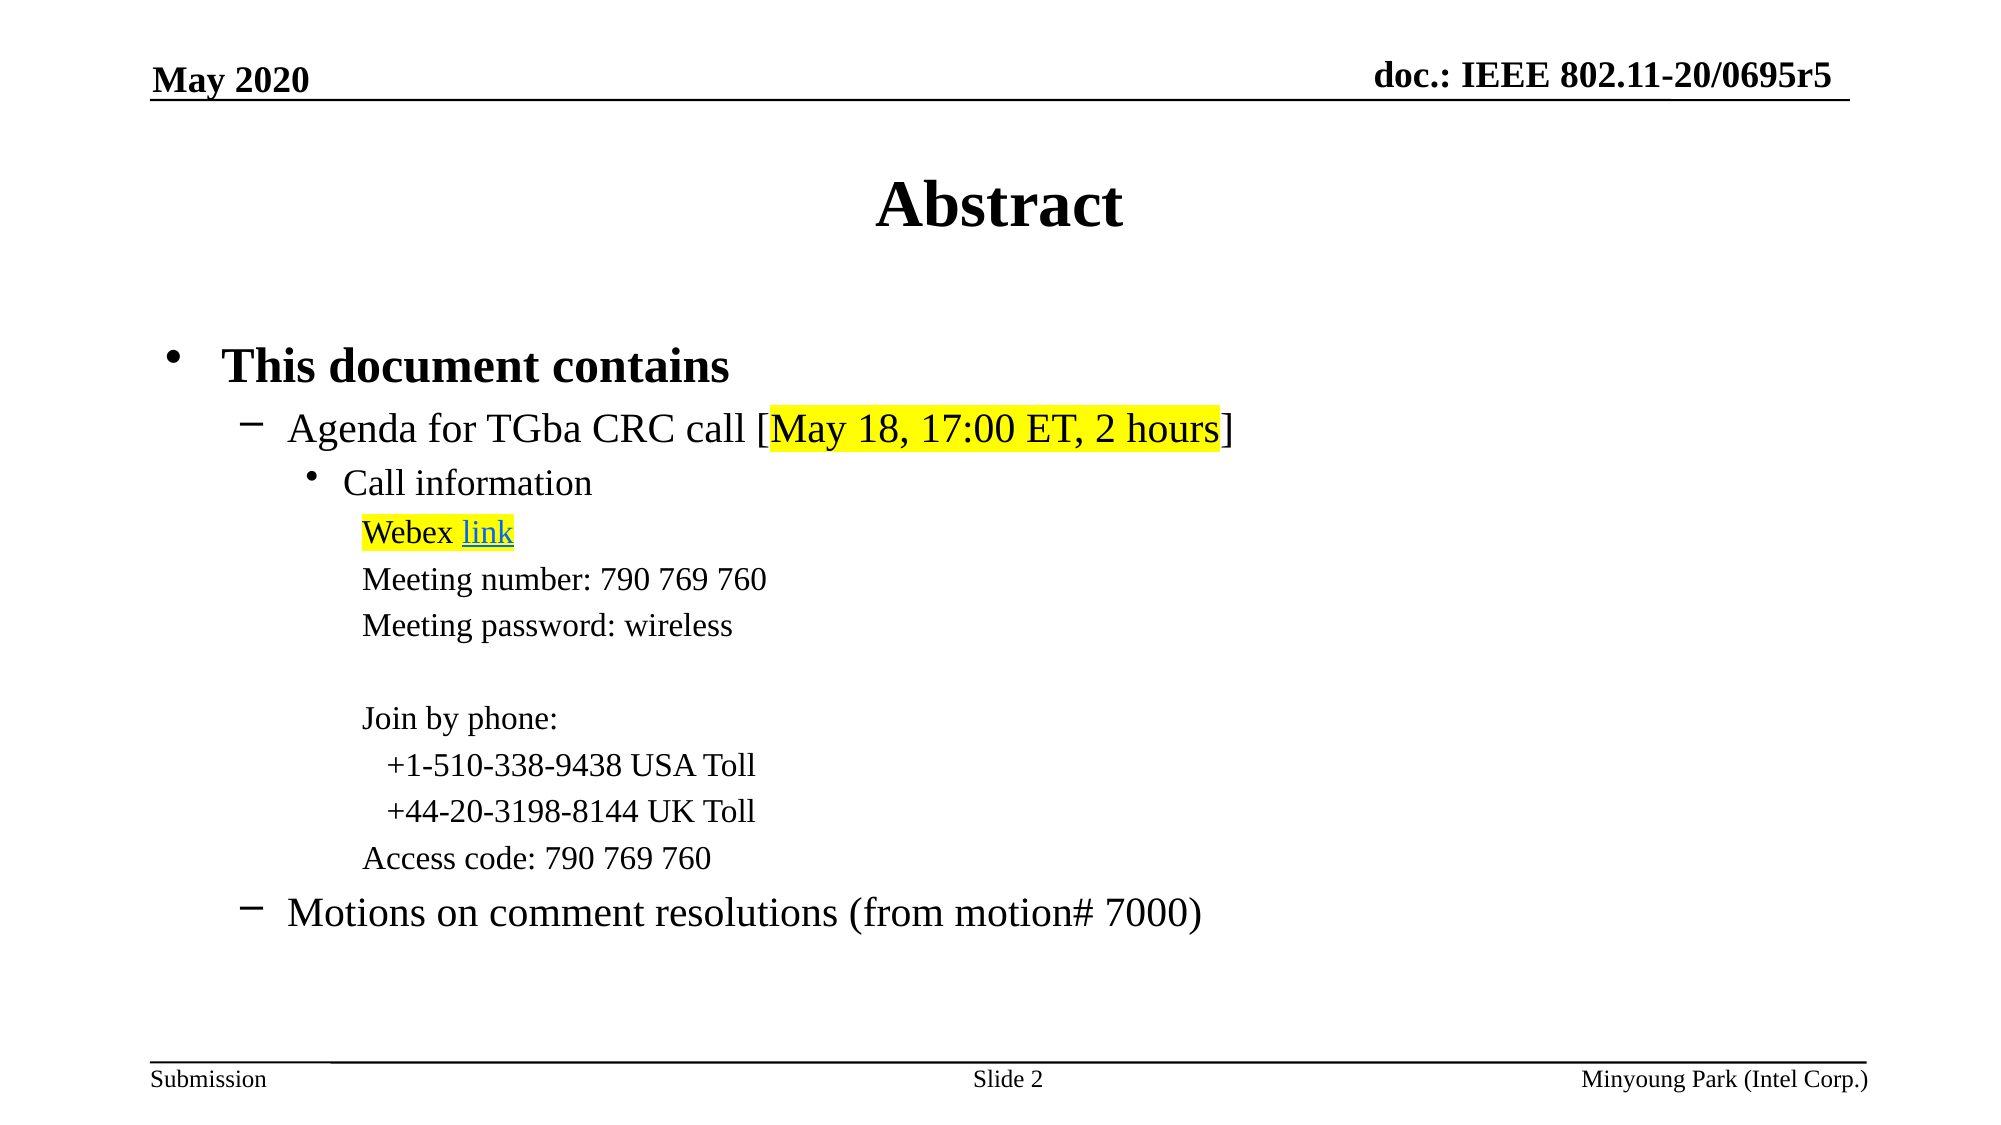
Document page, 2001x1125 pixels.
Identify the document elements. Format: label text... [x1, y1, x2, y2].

footer Minyoung Park (Intel Corp.) [1266, 1061, 1869, 1093]
slide_number Slide 2 [964, 1061, 1053, 1093]
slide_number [152, 54, 347, 101]
title Abstract [150, 112, 1850, 288]
list This document contains Agenda for TGba CRC call [May 18, 17:00 ET, 2 hours] Call information Webex link Meeting number: 790 769 760 Meeting password: wireless Join by phone: +1-510-338-9438 USA Toll +44-20-3198-8144 UK Toll Access code: 790 769 760 Motions on comment resolutions (from motion# 7000) [150, 324, 1850, 1000]
